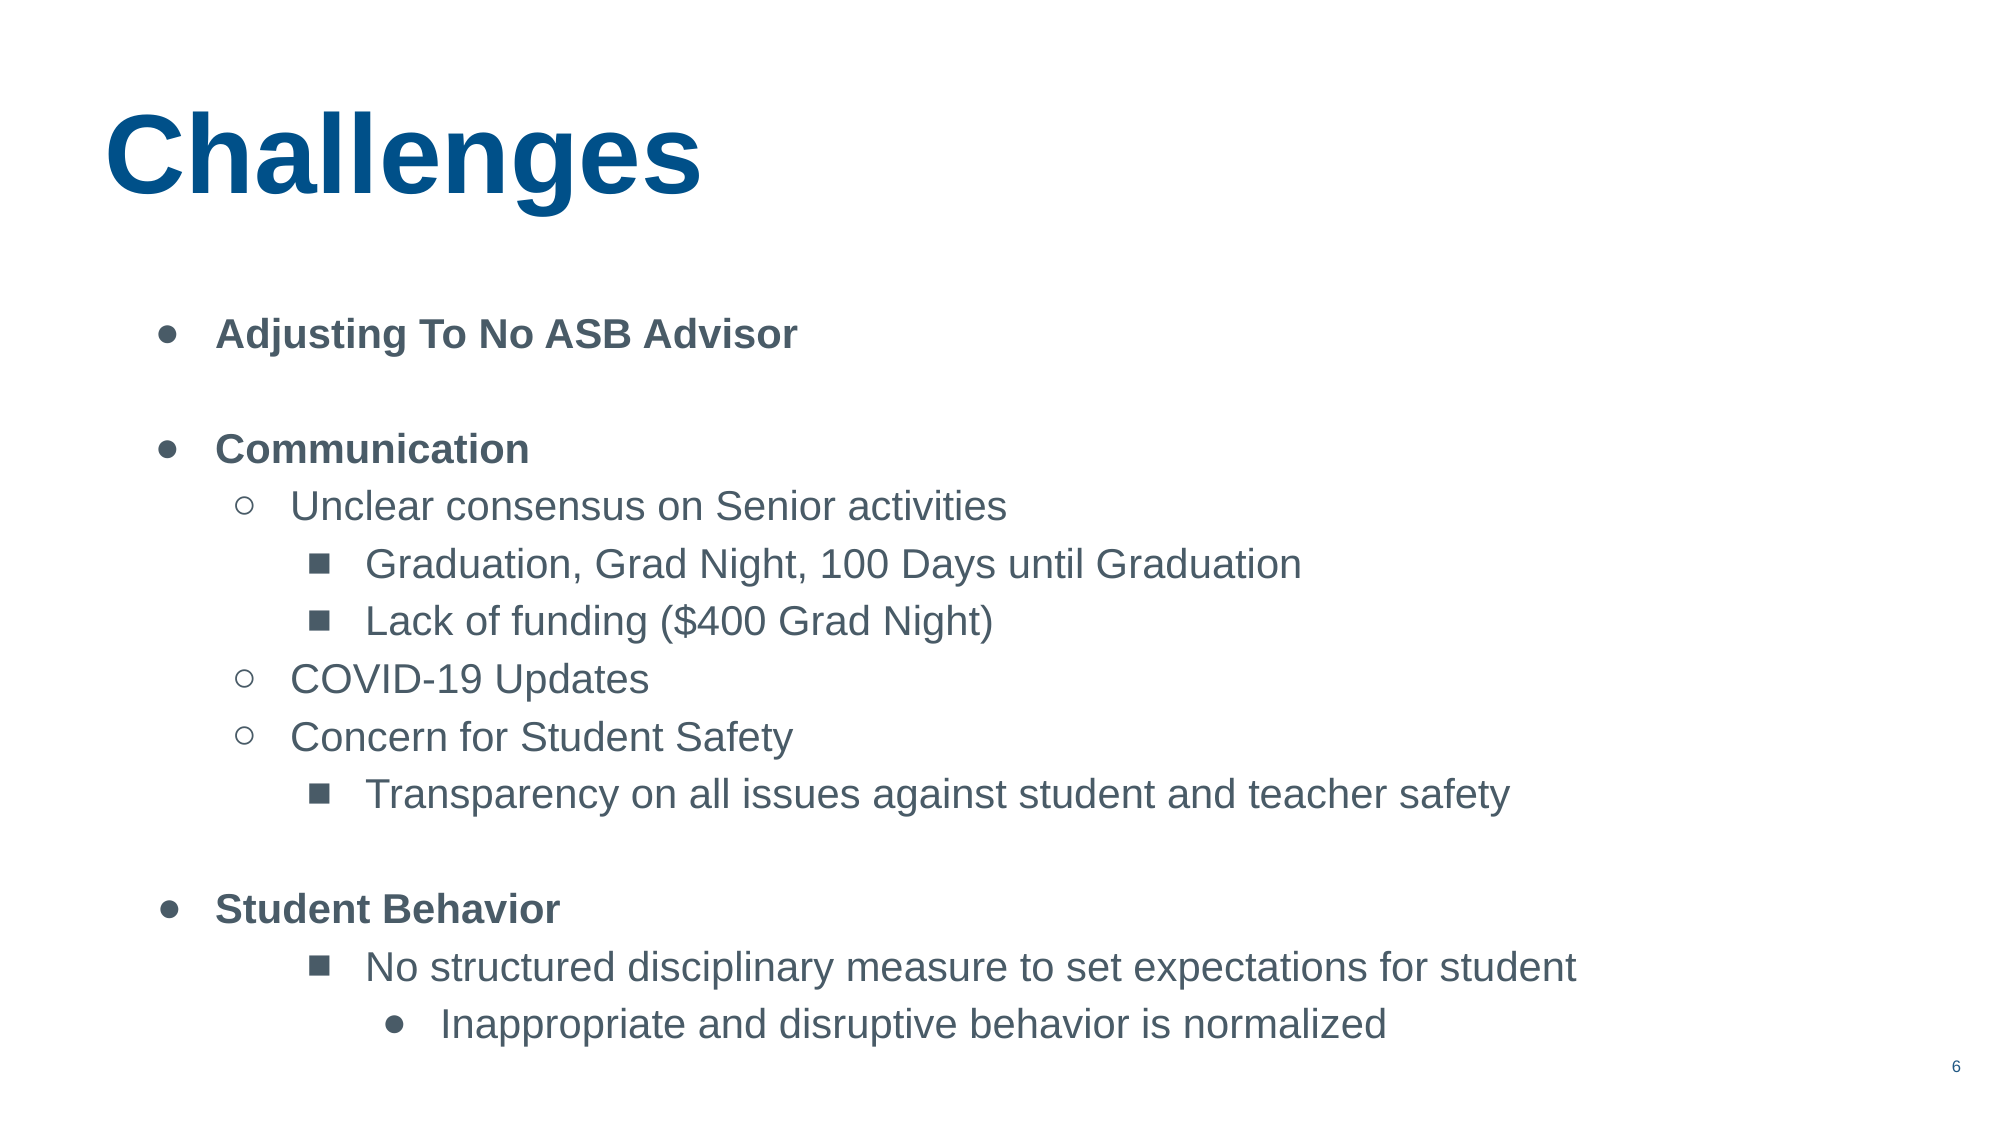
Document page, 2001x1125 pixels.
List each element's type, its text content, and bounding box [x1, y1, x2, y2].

text_box Adjusting To No ASB Advisor Communication Unclear consensus on Senior activities Graduation, Grad Night, 100 Days until Graduation Lack of funding ($400 Grad Night) COVID-19 Updates Concern for Student Safety Transparency on all issues against student and teacher safety Student Behavior No structured disciplinary measure to set expectations for student Inappropriate and disruptive behavior is normalized [65, 244, 1906, 1109]
text_box Challenges [104, 81, 1171, 212]
slide_number ‹#› [1926, 1036, 1977, 1097]
